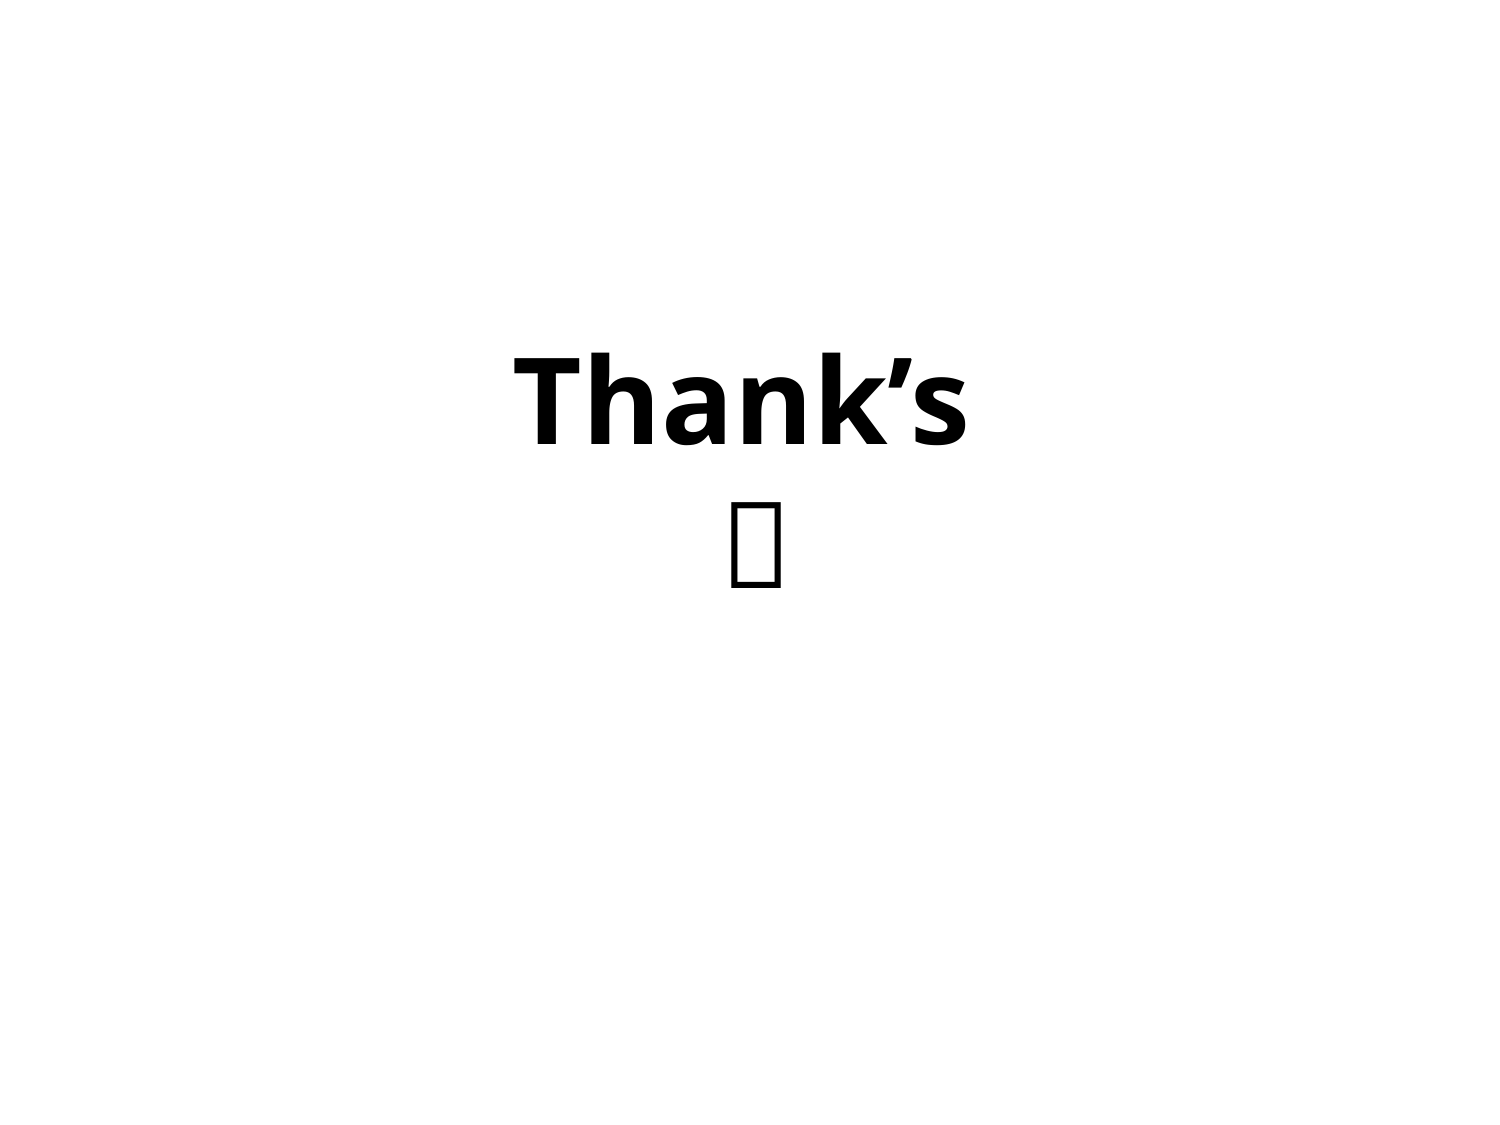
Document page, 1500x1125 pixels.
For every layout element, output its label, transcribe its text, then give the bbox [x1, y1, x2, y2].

title Thank’s  [82, 316, 1432, 622]
